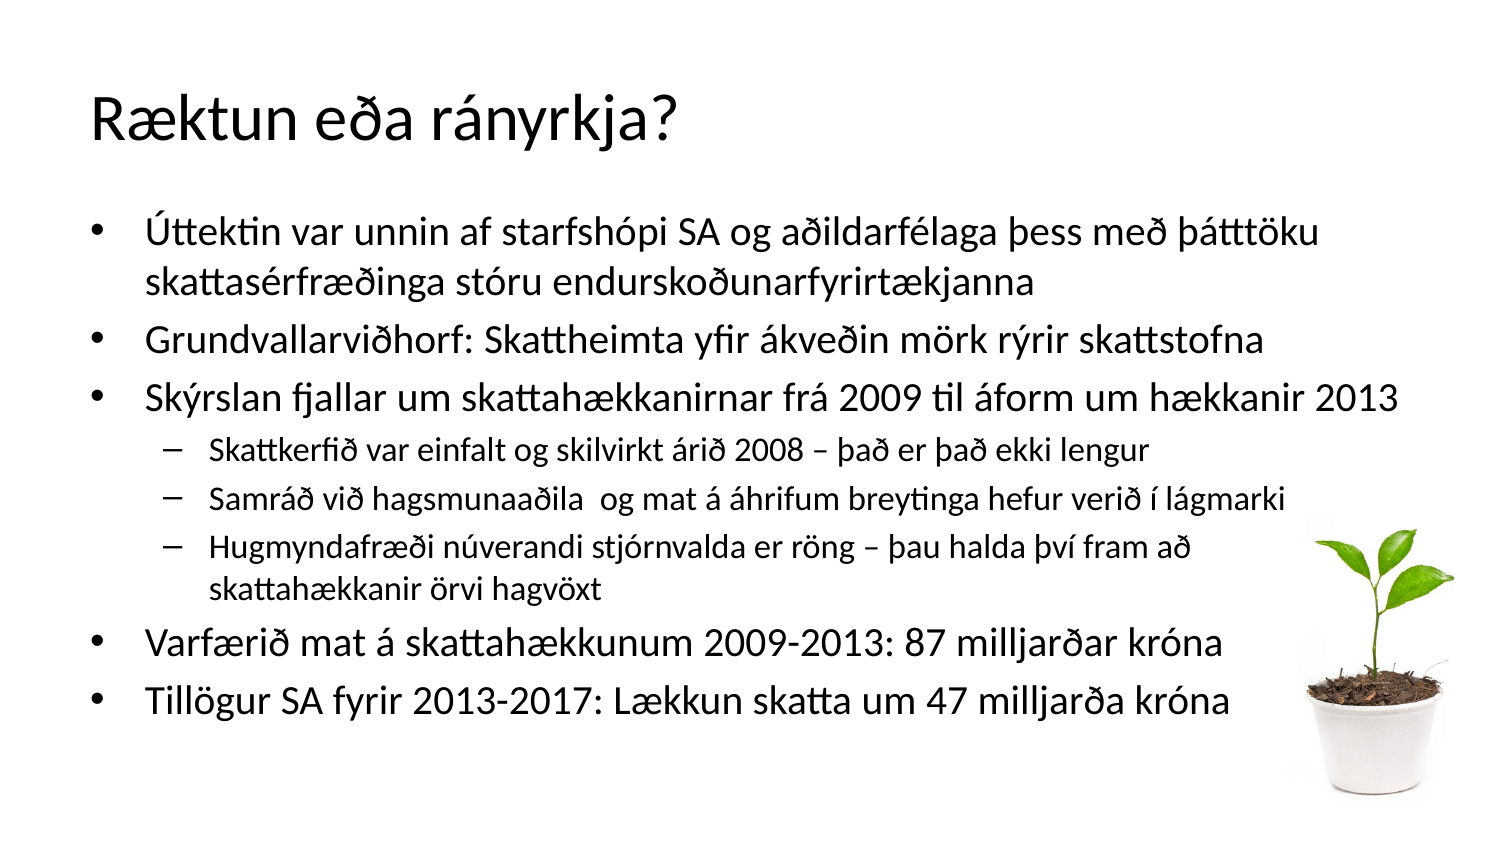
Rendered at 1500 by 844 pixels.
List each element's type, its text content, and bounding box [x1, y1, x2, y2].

list Úttektin var unnin af starfshópi SA og aðildarfélaga þess með þátttöku skattasérfræðinga stóru endurskoðunarfyrirtækjanna Grundvallarviðhorf: Skattheimta yfir ákveðin mörk rýrir skattstofna Skýrslan fjallar um skattahækkanirnar frá 2009 til áform um hækkanir 2013 Skattkerfið var einfalt og skilvirkt árið 2008 – það er það ekki lengur Samráð við hagsmunaaðila og mat á áhrifum breytinga hefur verið í lágmarki Hugmyndafræði núverandi stjórnvalda er röng – þau halda því fram að skattahækkanir örvi hagvöxt Varfærið mat á skattahækkunum 2009-2013: 87 milljarðar króna Tillögur SA fyrir 2013-2017: Lækkun skatta um 47 milljarða króna [75, 196, 1425, 754]
title Ræktun eða rányrkja? [75, 33, 1425, 175]
picture [1287, 509, 1469, 809]
